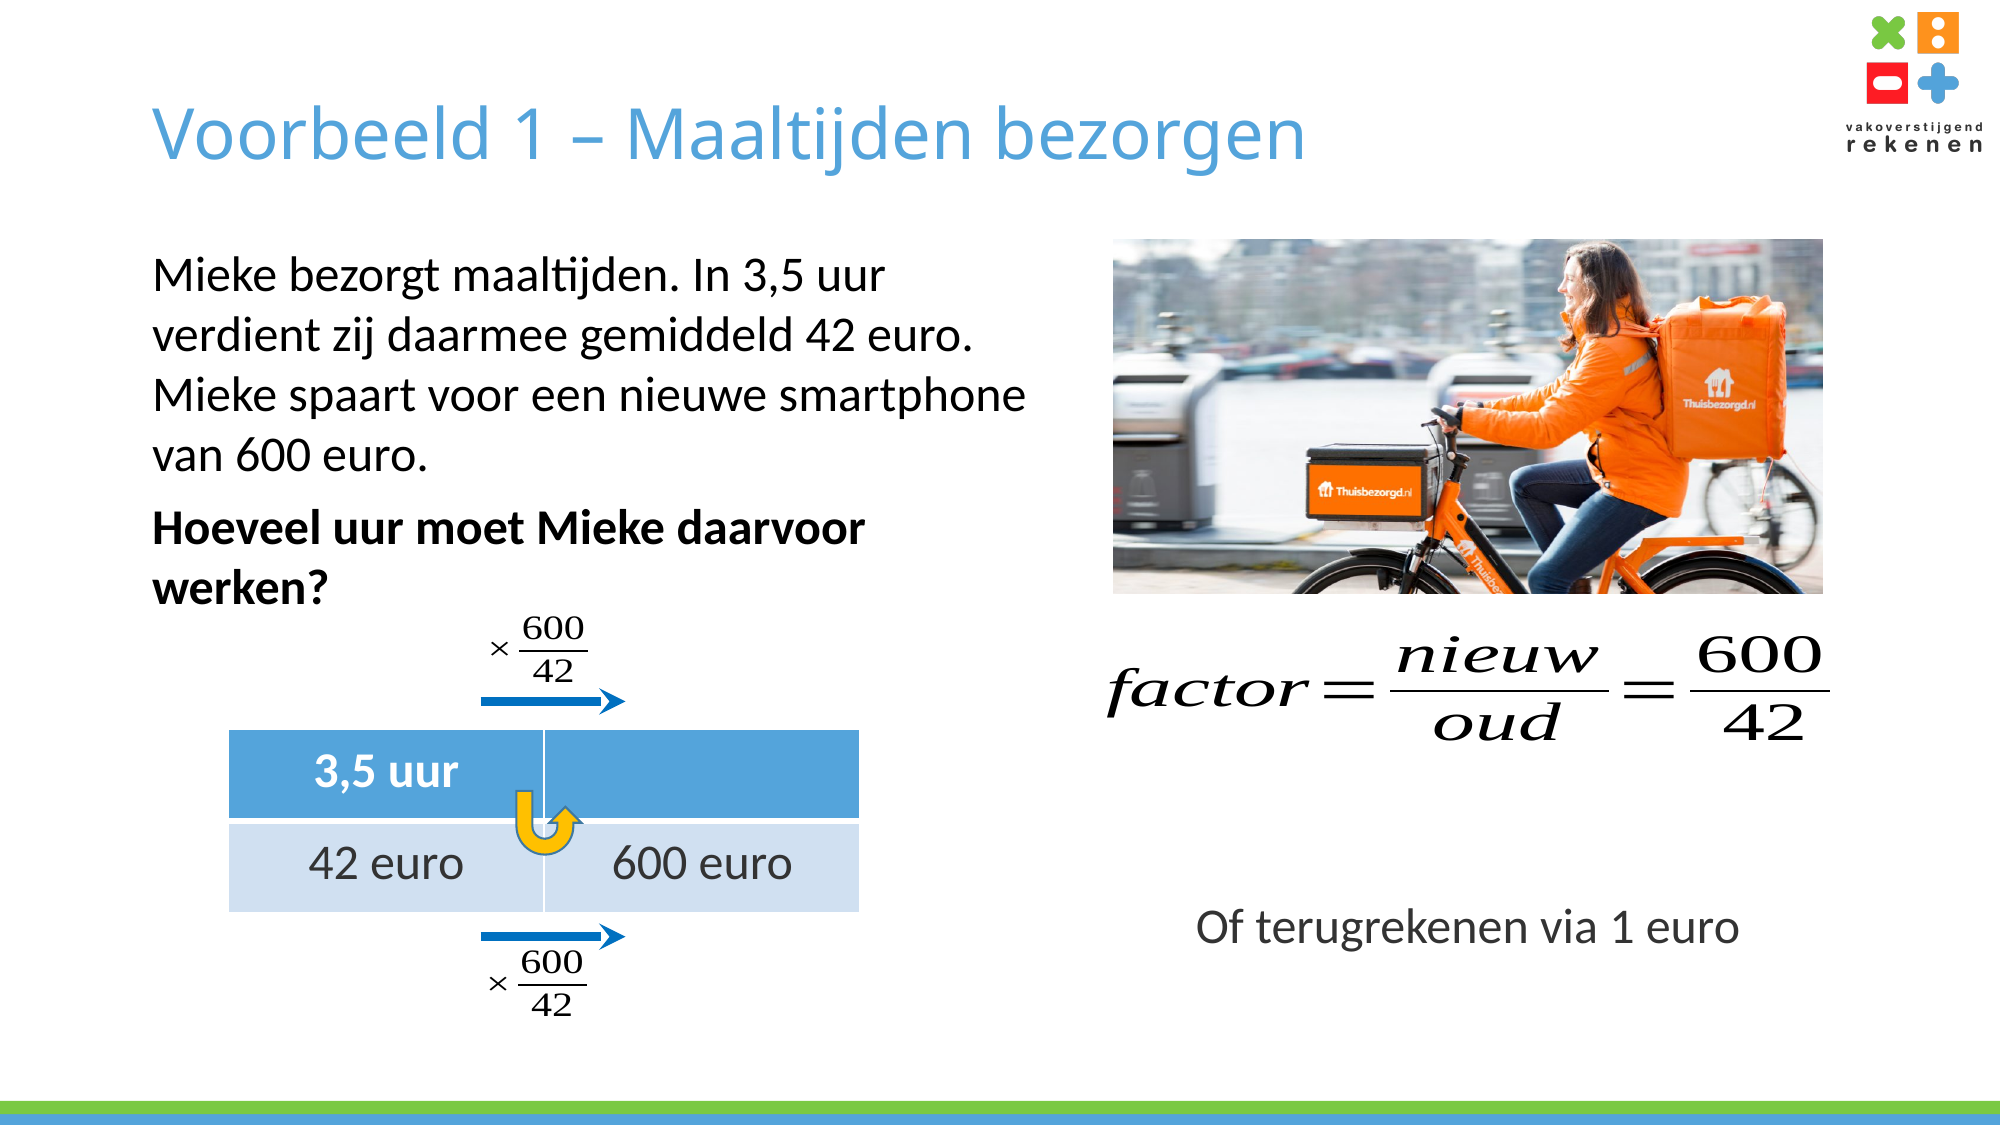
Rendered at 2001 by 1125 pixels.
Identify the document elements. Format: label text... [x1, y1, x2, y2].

table_cell 42 euro [229, 824, 543, 912]
picture [1113, 239, 1823, 594]
text_box [515, 789, 584, 856]
table_header [545, 730, 859, 818]
title Voorbeeld 1 – Maaltijden bezorgen [137, 91, 1847, 183]
table_header 3,5 uur [229, 730, 543, 818]
text_box Mieke bezorgt maaltijden. In 3,5 uur verdient zij daarmee gemiddeld 42 euro. Mieke spaart voor een nieuwe smartphone van 600 euro. Hoeveel uur moet Mieke daarvoor werken? [137, 234, 1058, 622]
picture [1846, 12, 1982, 152]
table_cell 600 euro [545, 824, 859, 912]
